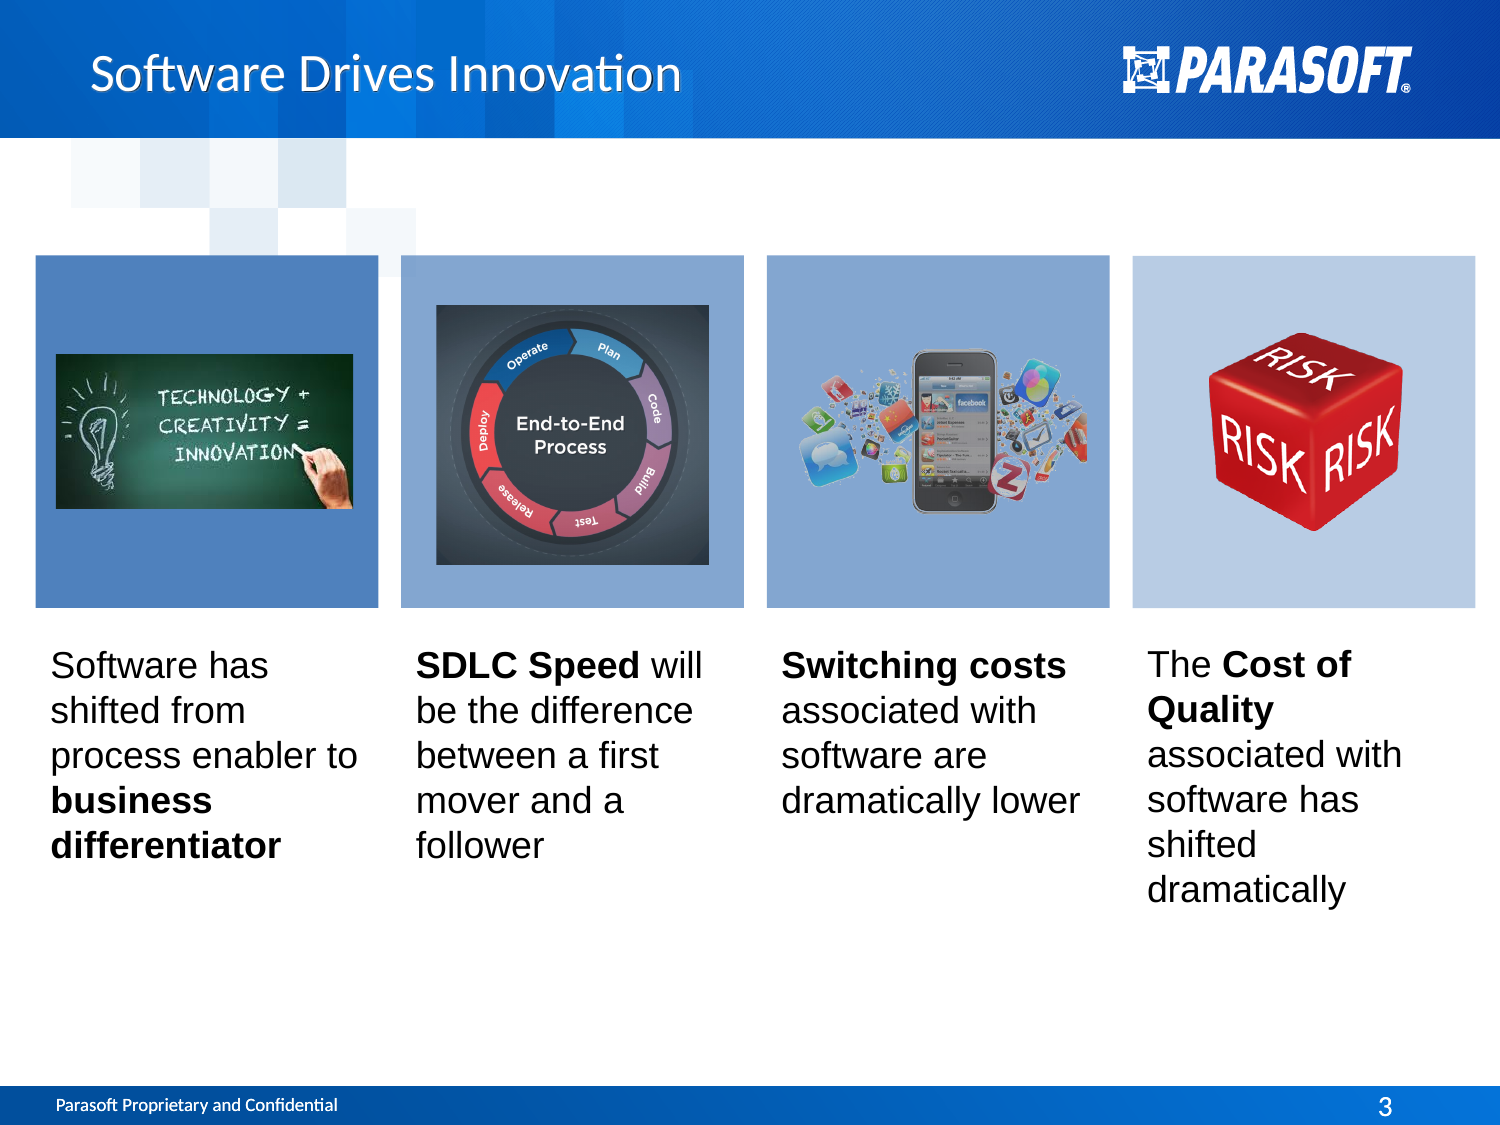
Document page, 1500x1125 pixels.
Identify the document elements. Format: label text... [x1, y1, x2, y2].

picture [0, 0, 1500, 1125]
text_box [1132, 255, 1476, 752]
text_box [766, 255, 1110, 752]
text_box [35, 255, 379, 753]
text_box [400, 255, 745, 753]
title Software Drives Innovation [75, 0, 1075, 140]
